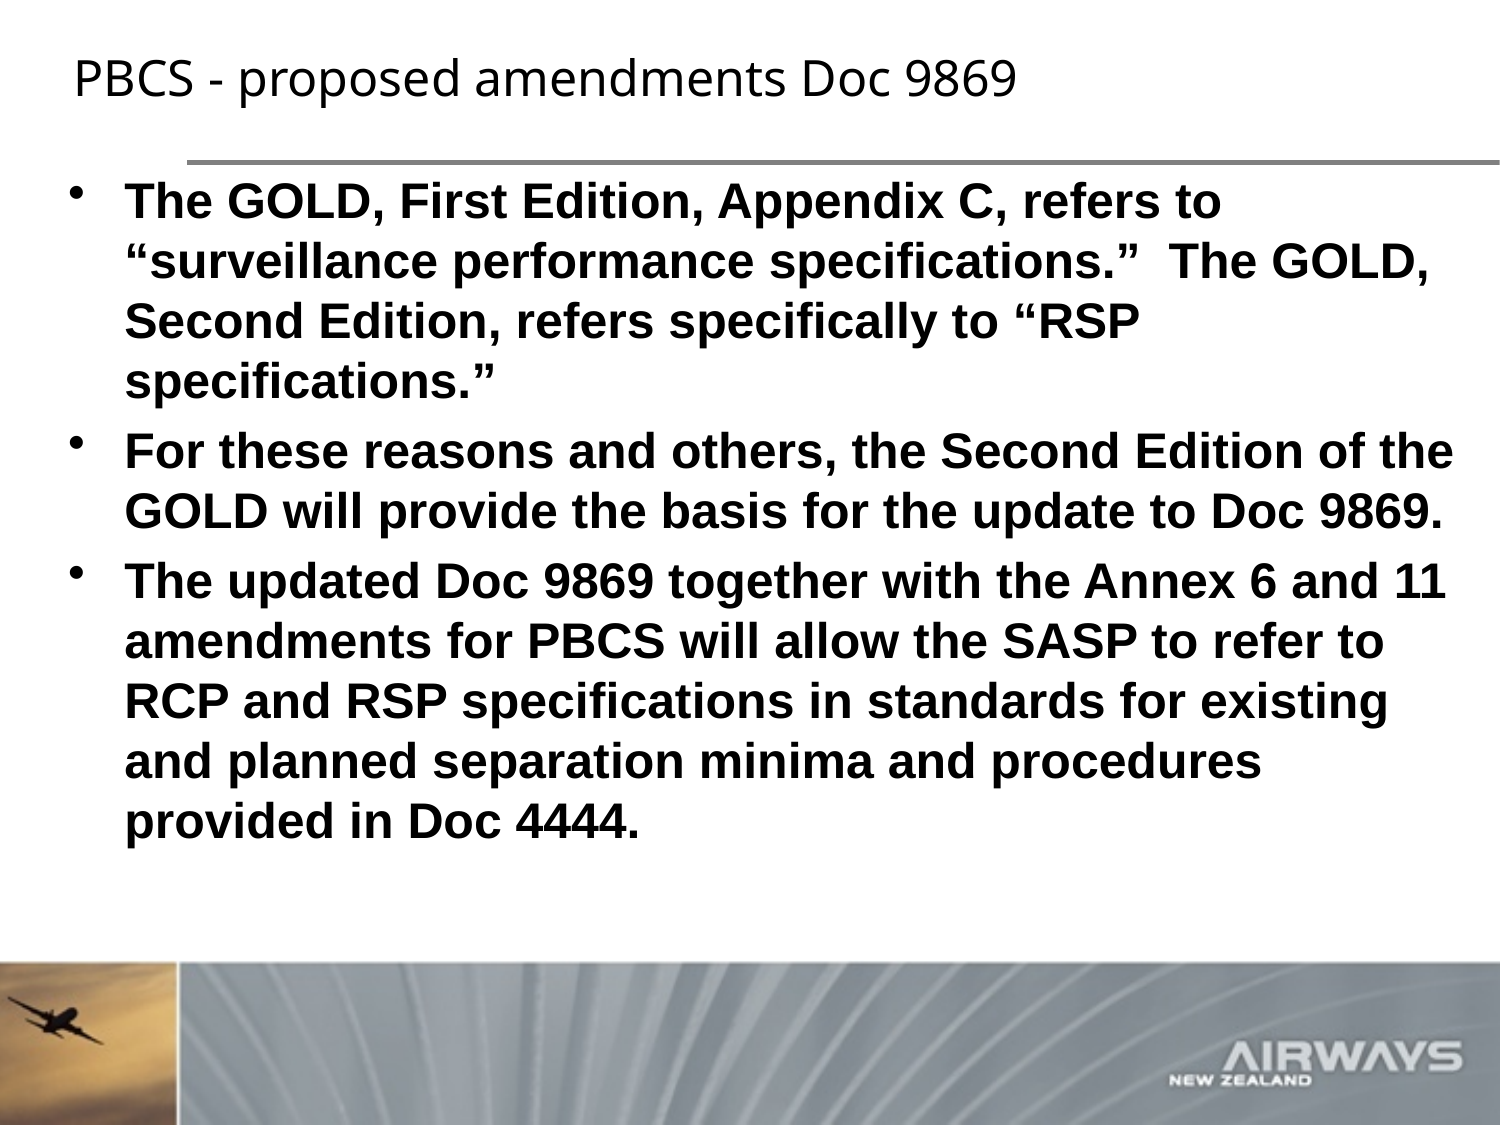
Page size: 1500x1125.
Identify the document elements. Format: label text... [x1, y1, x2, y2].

picture [0, 960, 1500, 1125]
list The GOLD, First Edition, Appendix C, refers to “surveillance performance specifications.” The GOLD, Second Edition, refers specifically to “RSP specifications.” For these reasons and others, the Second Edition of the GOLD will provide the basis for the update to Doc 9869. The updated Doc 9869 together with the Annex 6 and 11 amendments for PBCS will allow the SASP to refer to RCP and RSP specifications in standards for existing and planned separation minima and procedures provided in Doc 4444. [52, 160, 1500, 938]
title PBCS - proposed amendments Doc 9869 [58, 23, 1476, 130]
